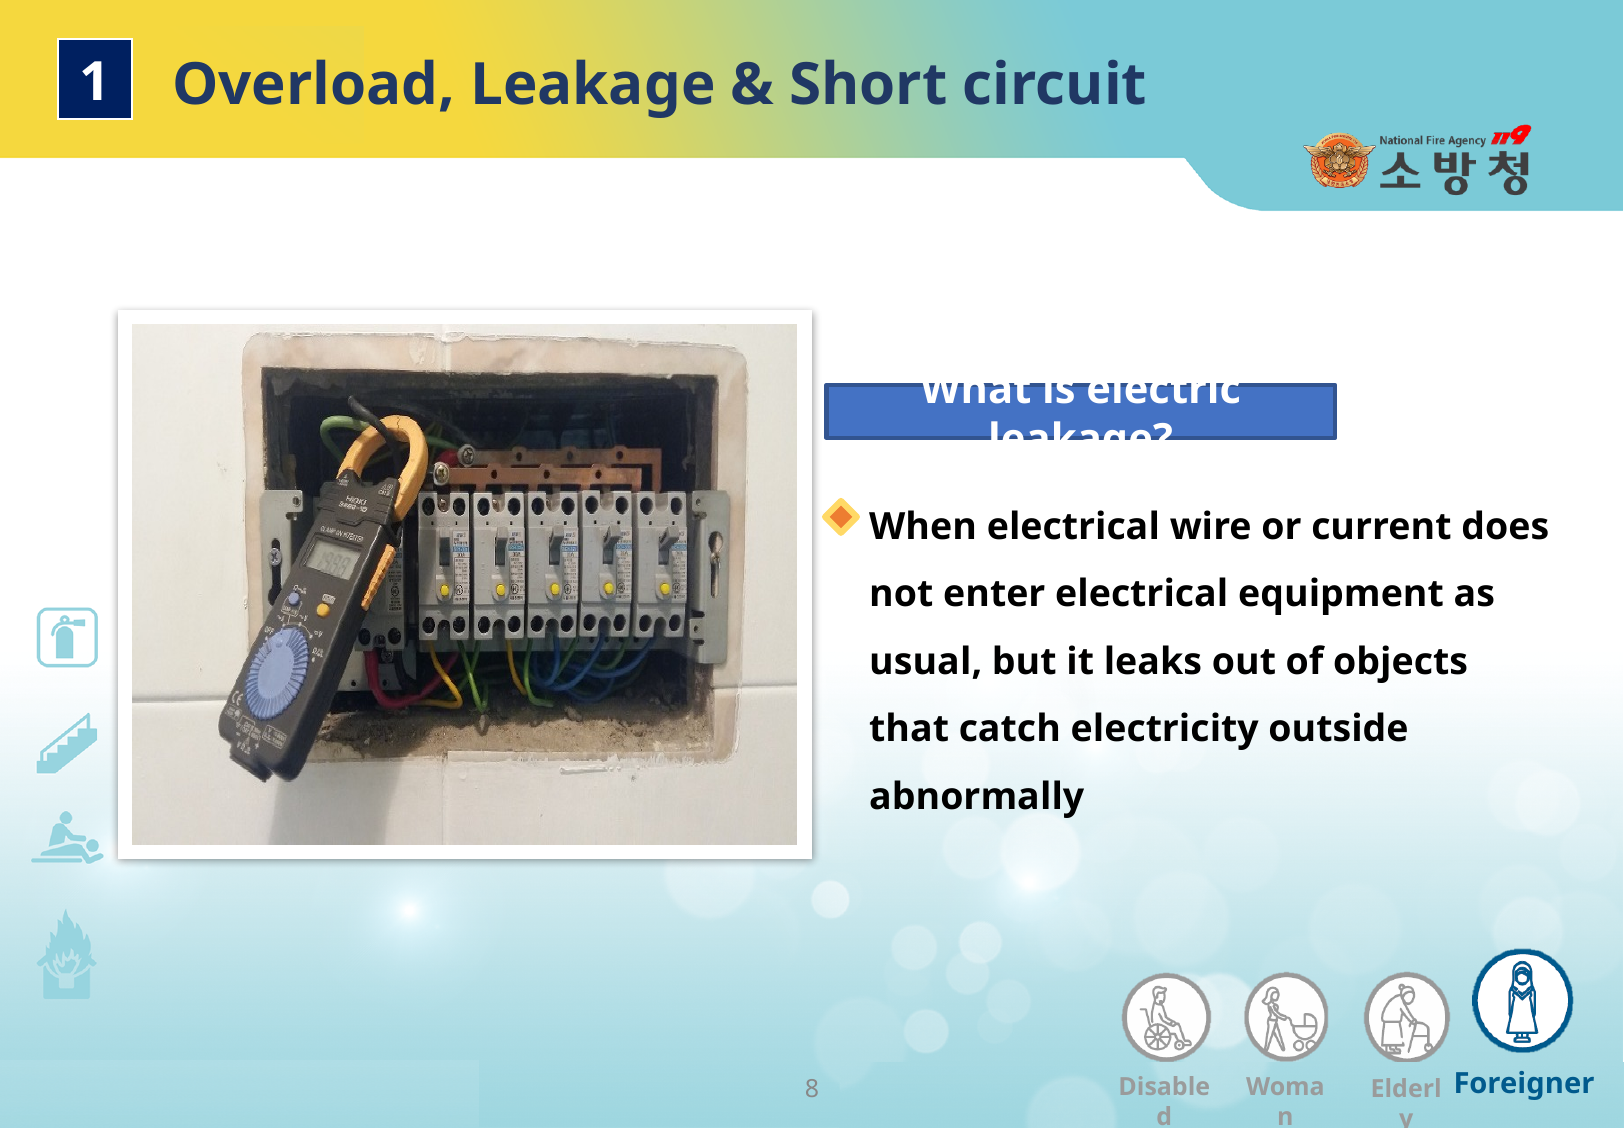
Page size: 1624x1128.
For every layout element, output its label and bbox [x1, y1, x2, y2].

picture [0, 0, 1624, 1128]
text_box [1117, 935, 1577, 1060]
